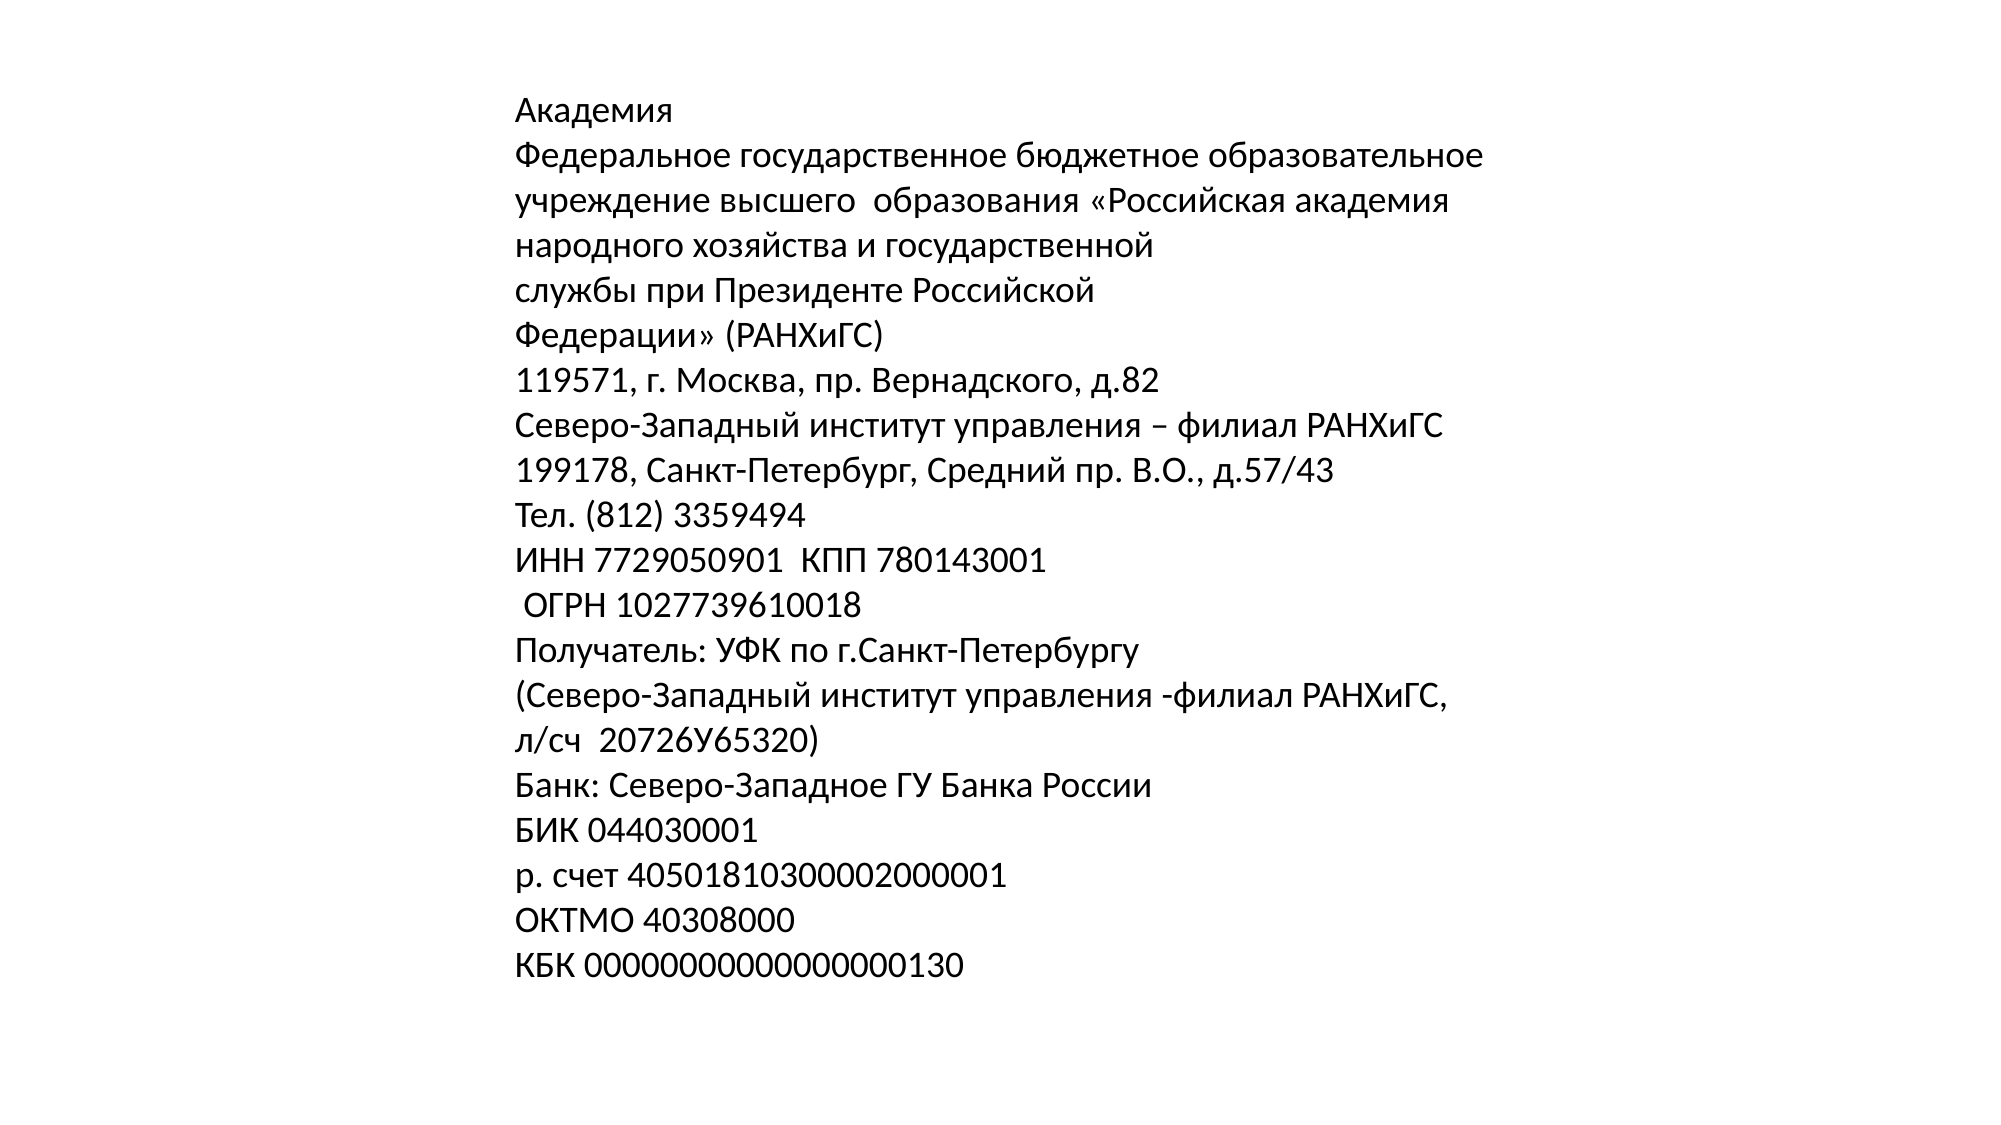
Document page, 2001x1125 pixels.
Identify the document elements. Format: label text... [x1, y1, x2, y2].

text_box Академия Федеральное государственное бюджетное образовательное учреждение высшего образования «Российская академия народного хозяйства и государственной службы при Президенте Российской Федерации» (РАНХиГС) 119571, г. Москва, пр. Вернадского, д.82 Северо-Западный институт управления – филиал РАНХиГС 199178, Санкт-Петербург, Средний пр. В.О., д.57/43 Тел. (812) 3359494 ИНН 7729050901 КПП 780143001 ОГРН 1027739610018 Получатель: УФК по г.Санкт-Петербургу (Северо-Западный институт управления -филиал РАНХиГС, л/сч 20726У65320) Банк: Северо-Западное ГУ Банка России БИК 044030001 р. счет 40501810300002000001 ОКТМО 40308000 КБК 00000000000000000130 [500, 77, 1500, 993]
